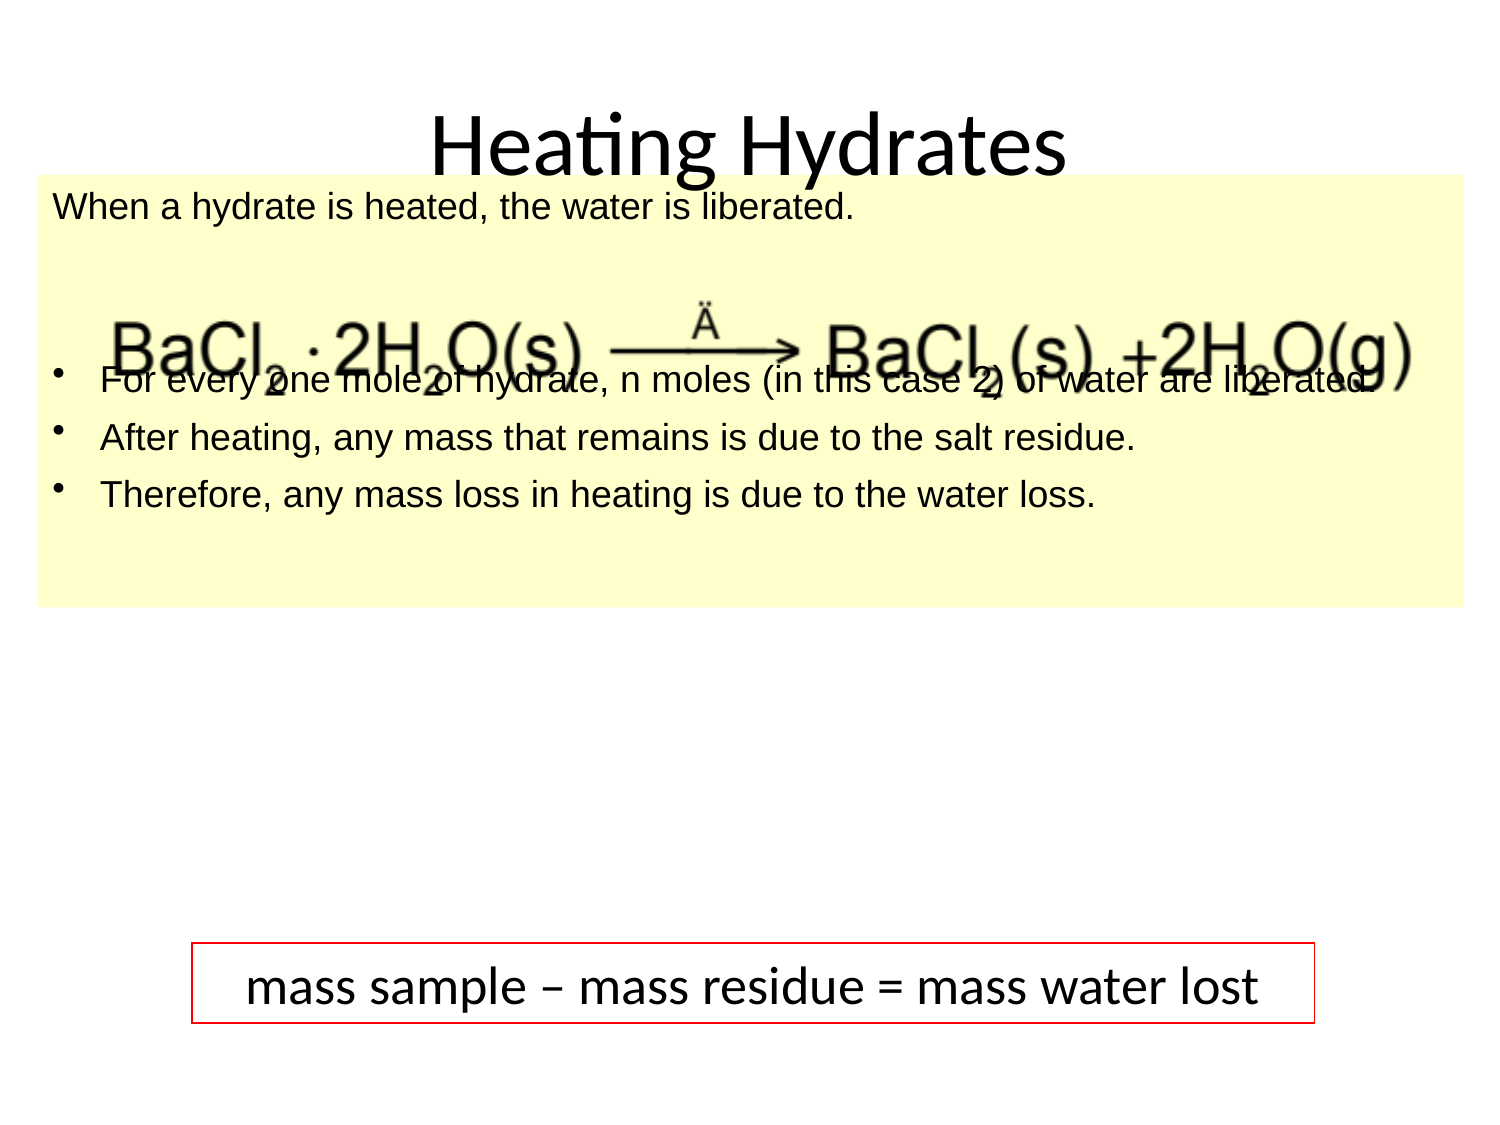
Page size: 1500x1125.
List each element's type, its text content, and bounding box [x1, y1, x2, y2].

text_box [607, 299, 803, 378]
text_box mass sample – mass residue = mass water lost [192, 943, 1315, 1023]
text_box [1117, 312, 1413, 398]
text_box When a hydrate is heated, the water is liberated. For every one mole of hydrate, n moles (in this case 2) of water are liberated. After heating, any mass that remains is due to the salt residue. Therefore, any mass loss in heating is due to the water loss. [37, 174, 1464, 608]
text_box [112, 312, 583, 398]
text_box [827, 314, 1093, 401]
title Heating Hydrates [75, 45, 1425, 233]
